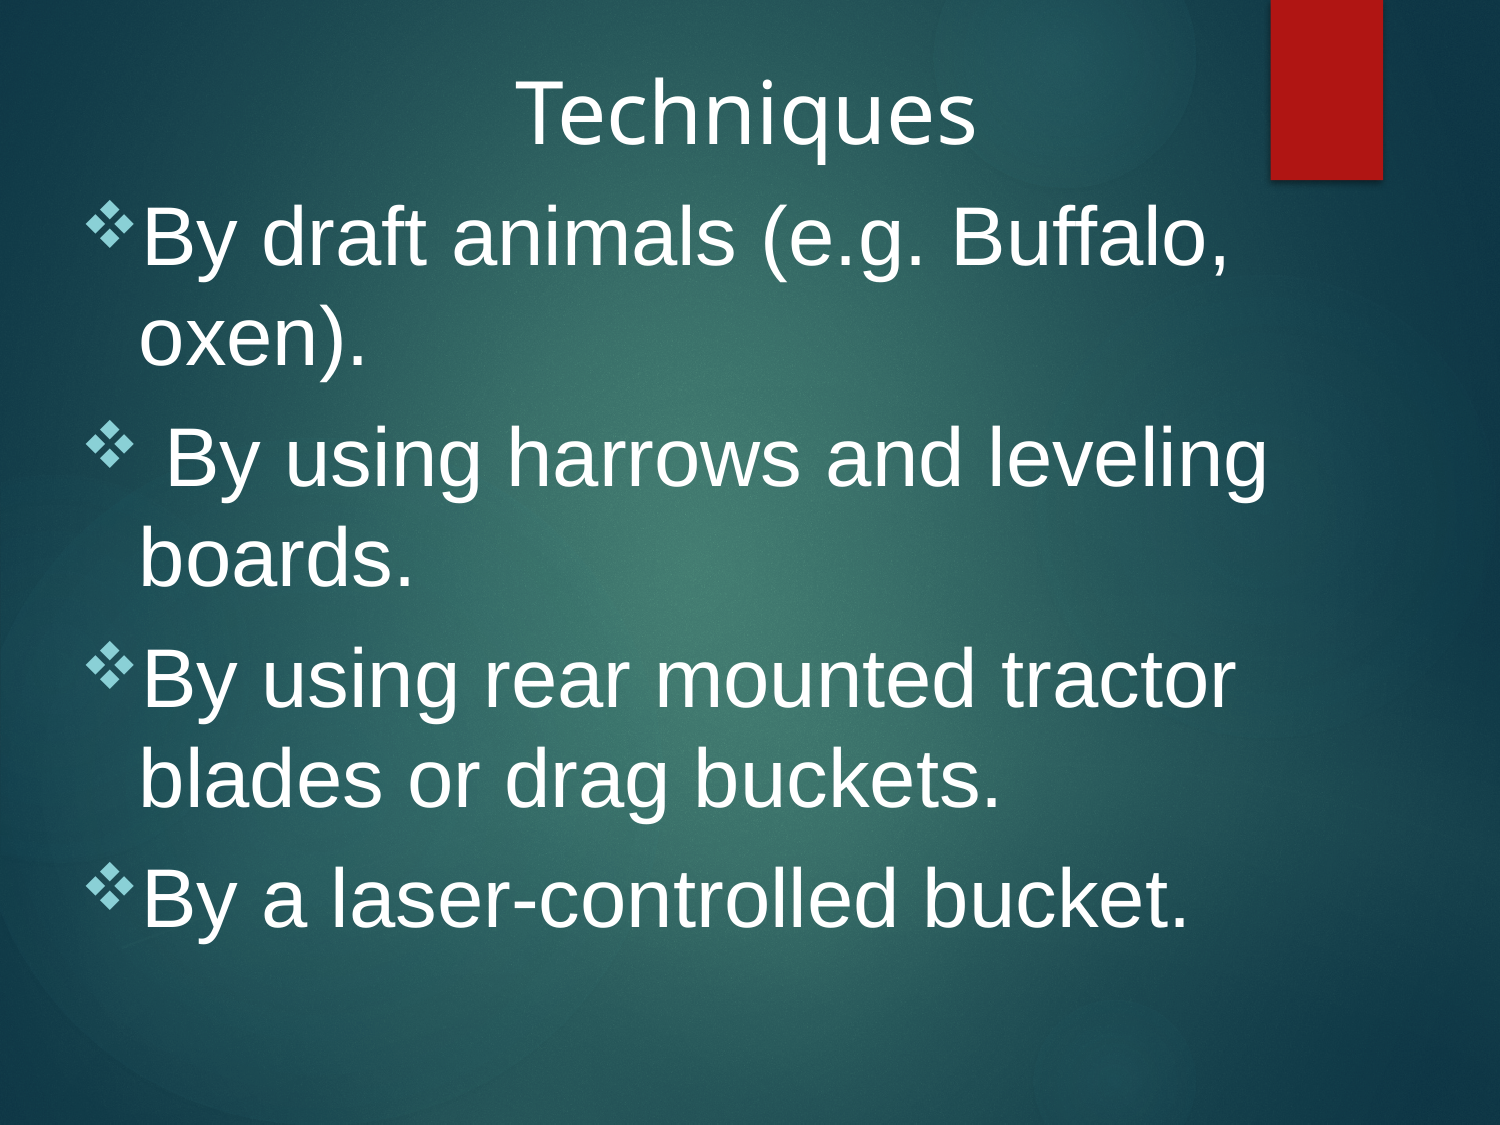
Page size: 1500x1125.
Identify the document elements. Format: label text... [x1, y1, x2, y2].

title Techniques [212, 50, 1281, 174]
list By draft animals (e.g. Buffalo, oxen). By using harrows and leveling boards. By using rear mounted tractor blades or drag buckets. By a laser-controlled bucket. [65, 174, 1428, 1000]
